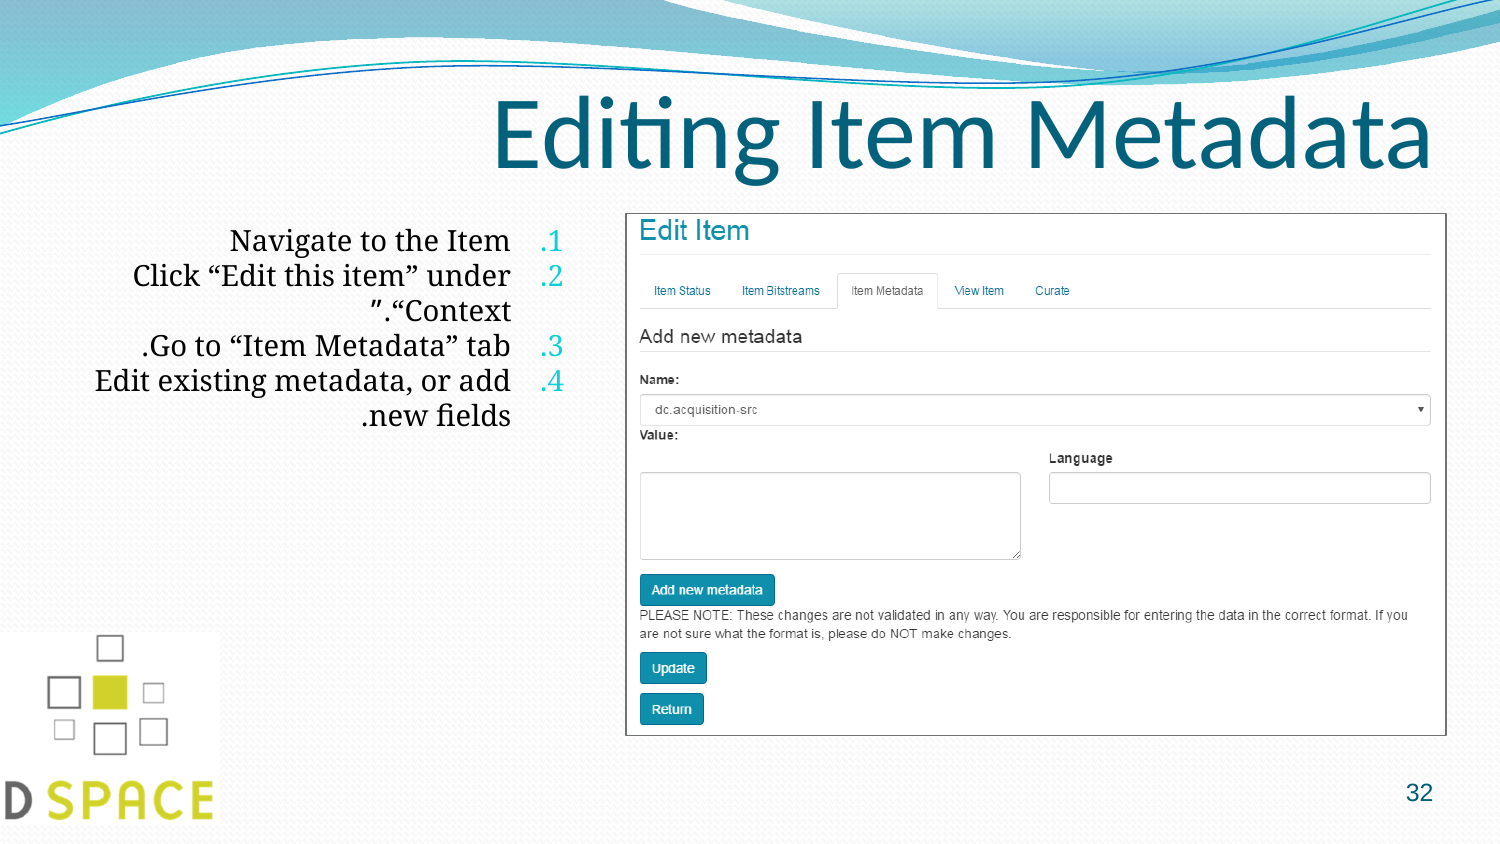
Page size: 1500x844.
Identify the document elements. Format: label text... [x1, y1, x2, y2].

title Editing Item Metadata [52, 49, 1451, 166]
slide_number 32 [1358, 759, 1449, 824]
picture [626, 213, 1446, 735]
picture [0, 632, 220, 824]
list Navigate to the Item Click “Edit this item” under “Context.” Go to “Item Metadata” tab. Edit existing metadata, or add new fields. [51, 207, 602, 750]
